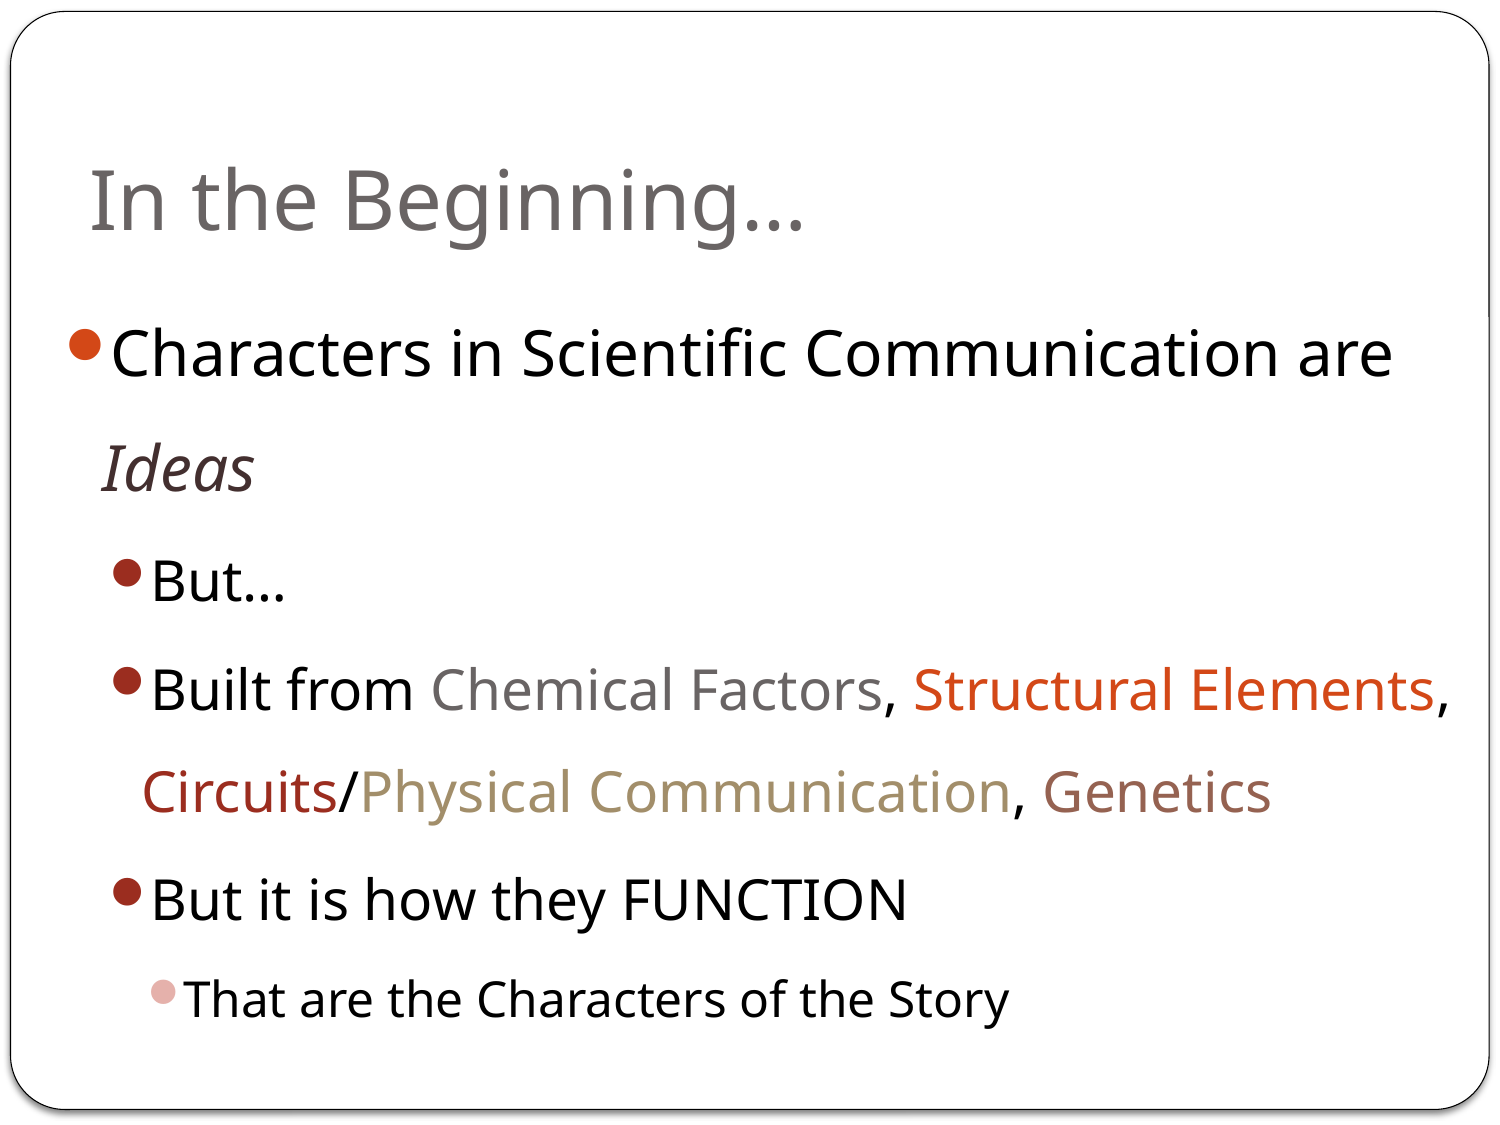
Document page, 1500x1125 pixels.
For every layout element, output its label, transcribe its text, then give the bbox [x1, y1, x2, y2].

list Characters in Scientific Communication are Ideas But… Built from Chemical Factors, Structural Elements, Circuits/Physical Communication, Genetics But it is how they FUNCTION That are the Characters of the Story [50, 267, 1475, 1125]
title In the Beginning… [75, 75, 1425, 263]
